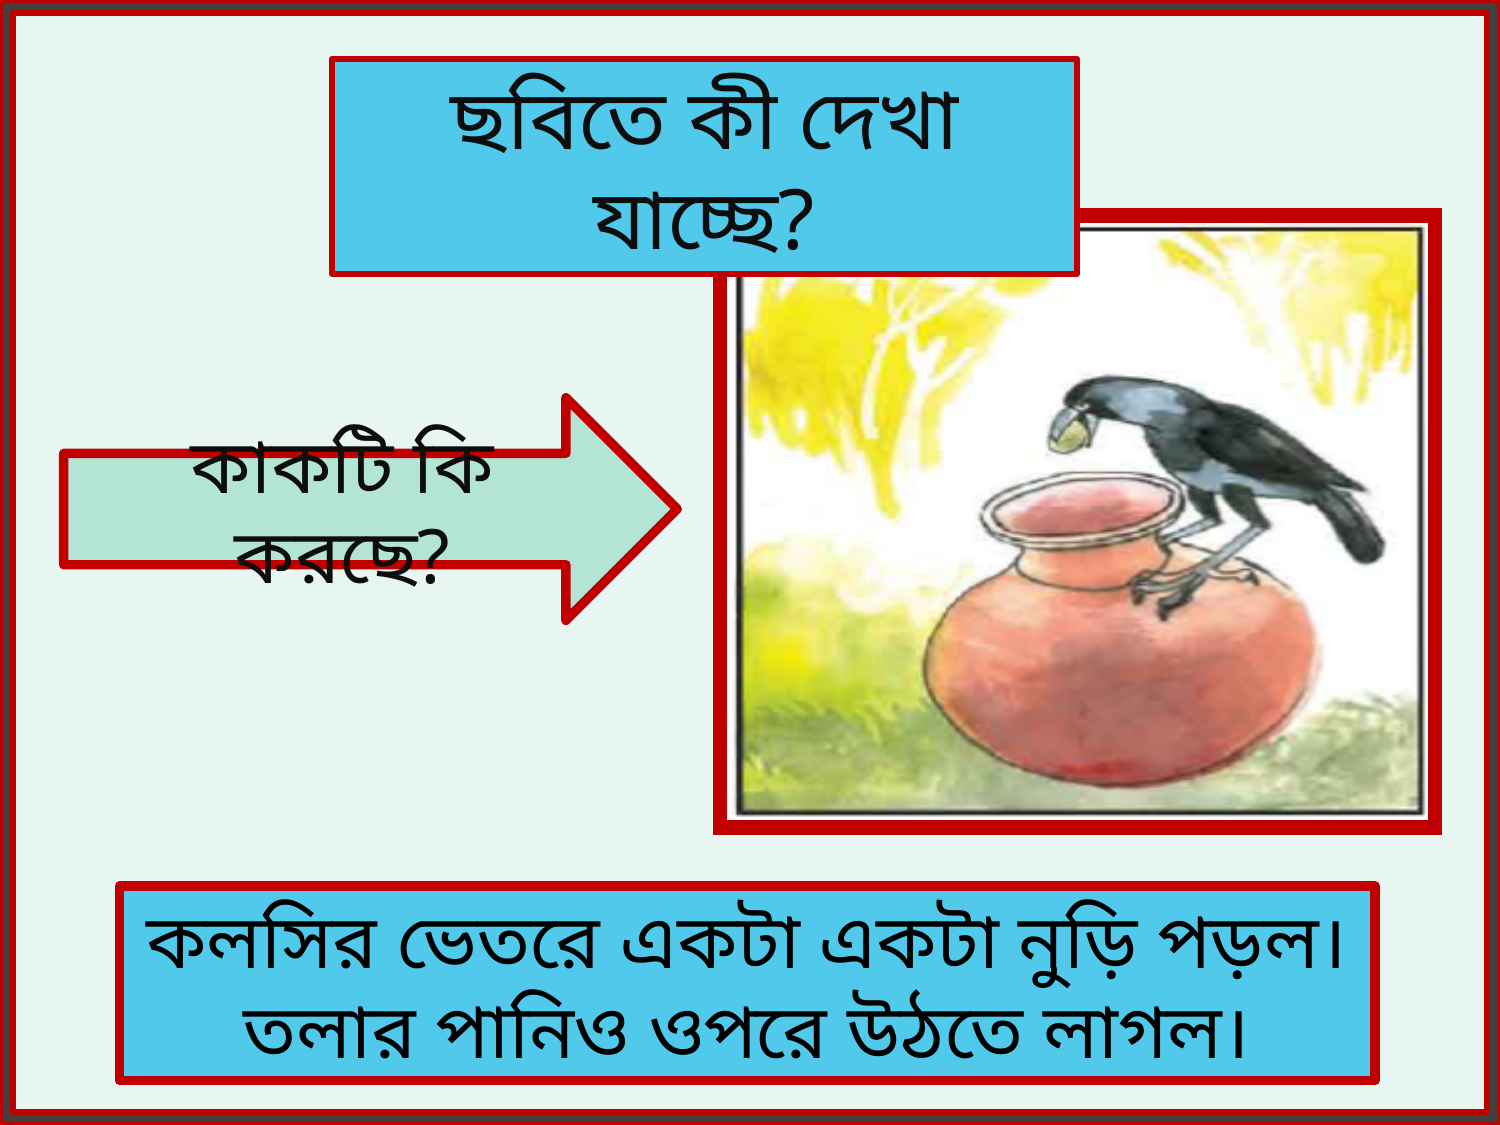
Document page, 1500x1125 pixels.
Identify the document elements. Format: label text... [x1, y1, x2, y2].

picture [727, 222, 1428, 821]
text_box ছবিতে কী দেখা যাচ্ছে? [331, 59, 1078, 274]
text_box কলসির ভেতরে একটা একটা নুড়ি পড়ল। তলার পানিও ওপরে উঠতে লাগল। [119, 886, 1375, 1081]
text_box [0, 0, 1500, 1125]
text_box কাকটি কি করছে? [62, 396, 679, 622]
